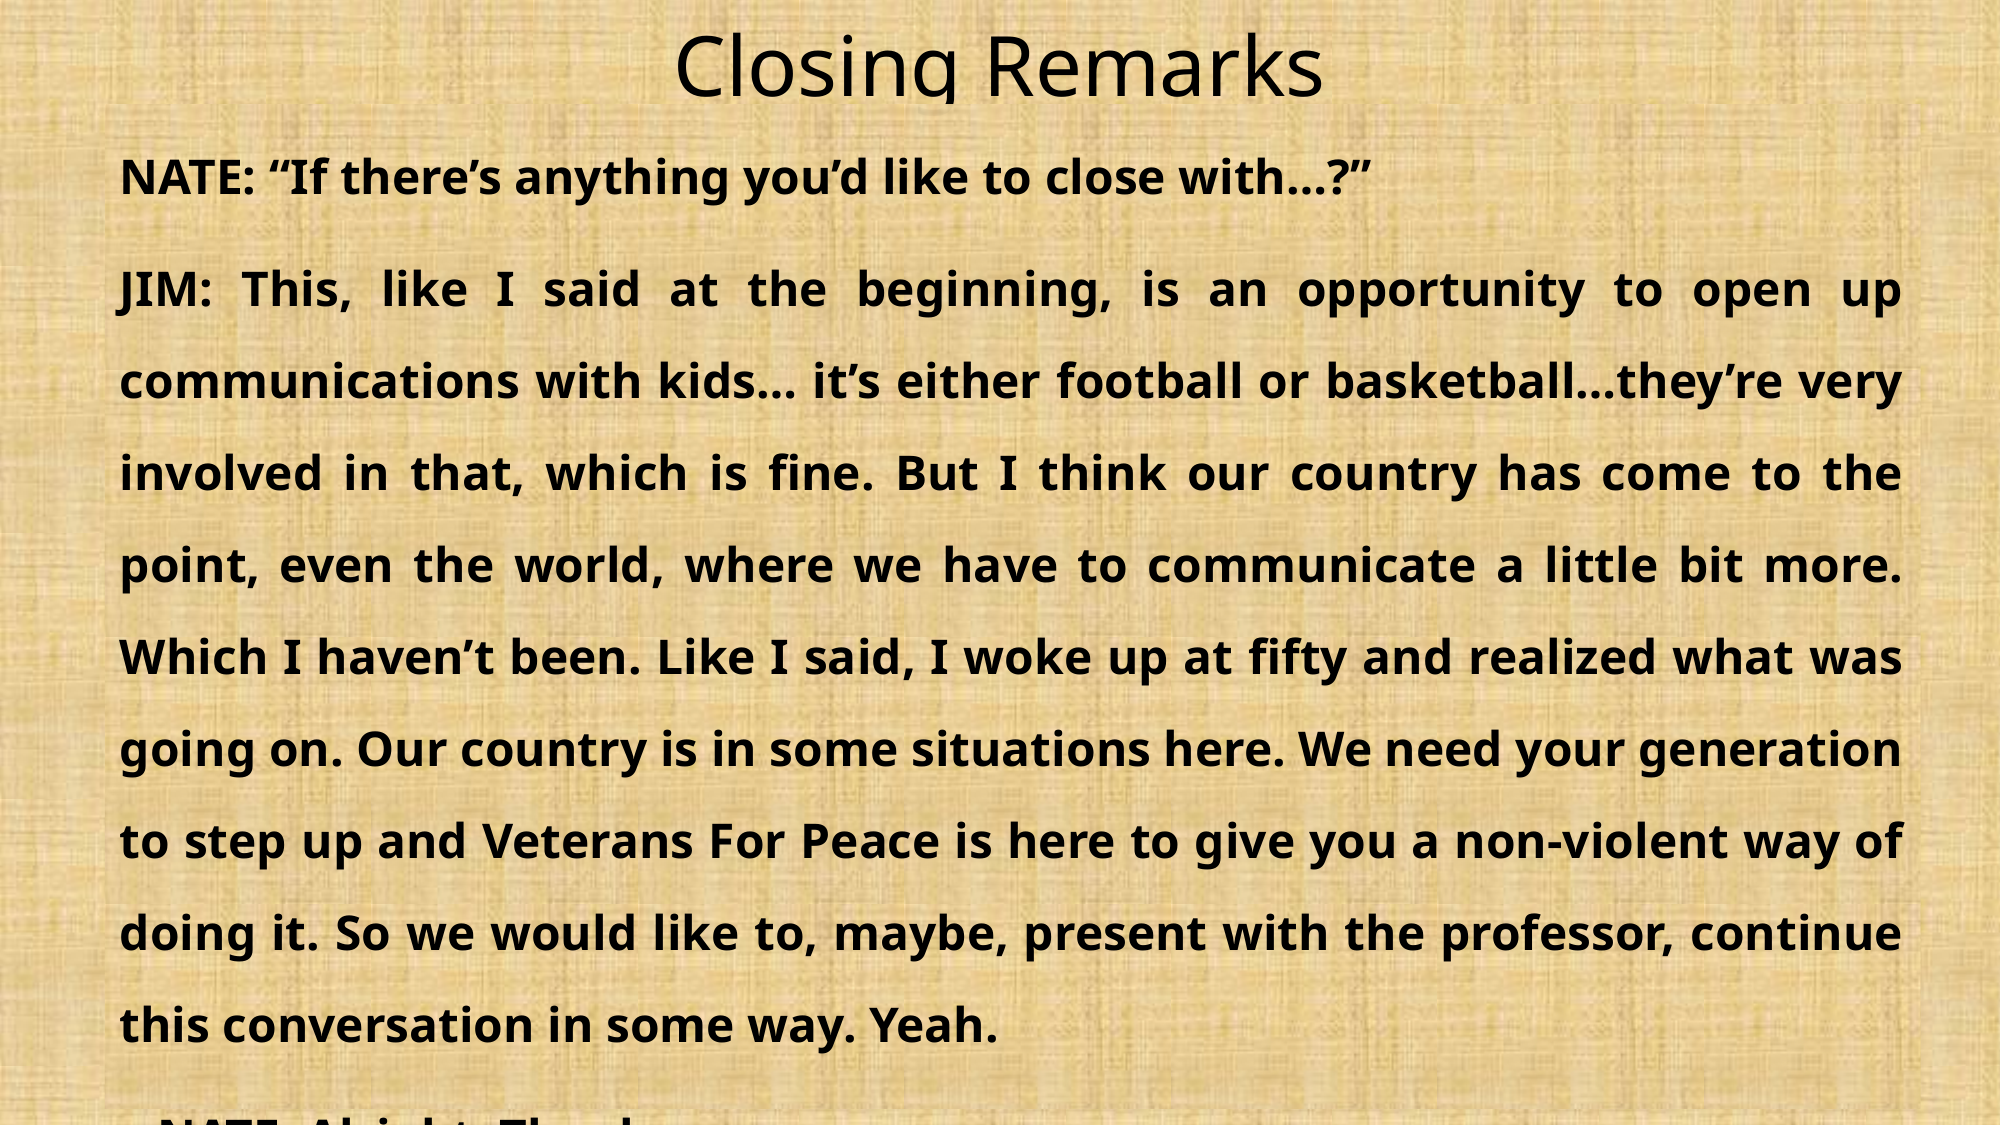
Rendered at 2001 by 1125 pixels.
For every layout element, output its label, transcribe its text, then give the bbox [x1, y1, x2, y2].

picture [0, 0, 2000, 1125]
title Closing Remarks [193, 22, 1807, 104]
list NATE: “If there’s anything you’d like to close with…?” JIM: This, like I said at the beginning, is an opportunity to open up communications with kids… it’s either football or basketball…they’re very involved in that, which is fine. But I think our country has come to the point, even the world, where we have to communicate a little bit more. Which I haven’t been. Like I said, I woke up at fifty and realized what was going on. Our country is in some situations here. We need your generation to step up and Veterans For Peace is here to give you a non-violent way of doing it. So we would like to, maybe, present with the professor, continue this conversation in some way. Yeah. NATE: Alright. Thank-you. [104, 104, 1921, 1109]
